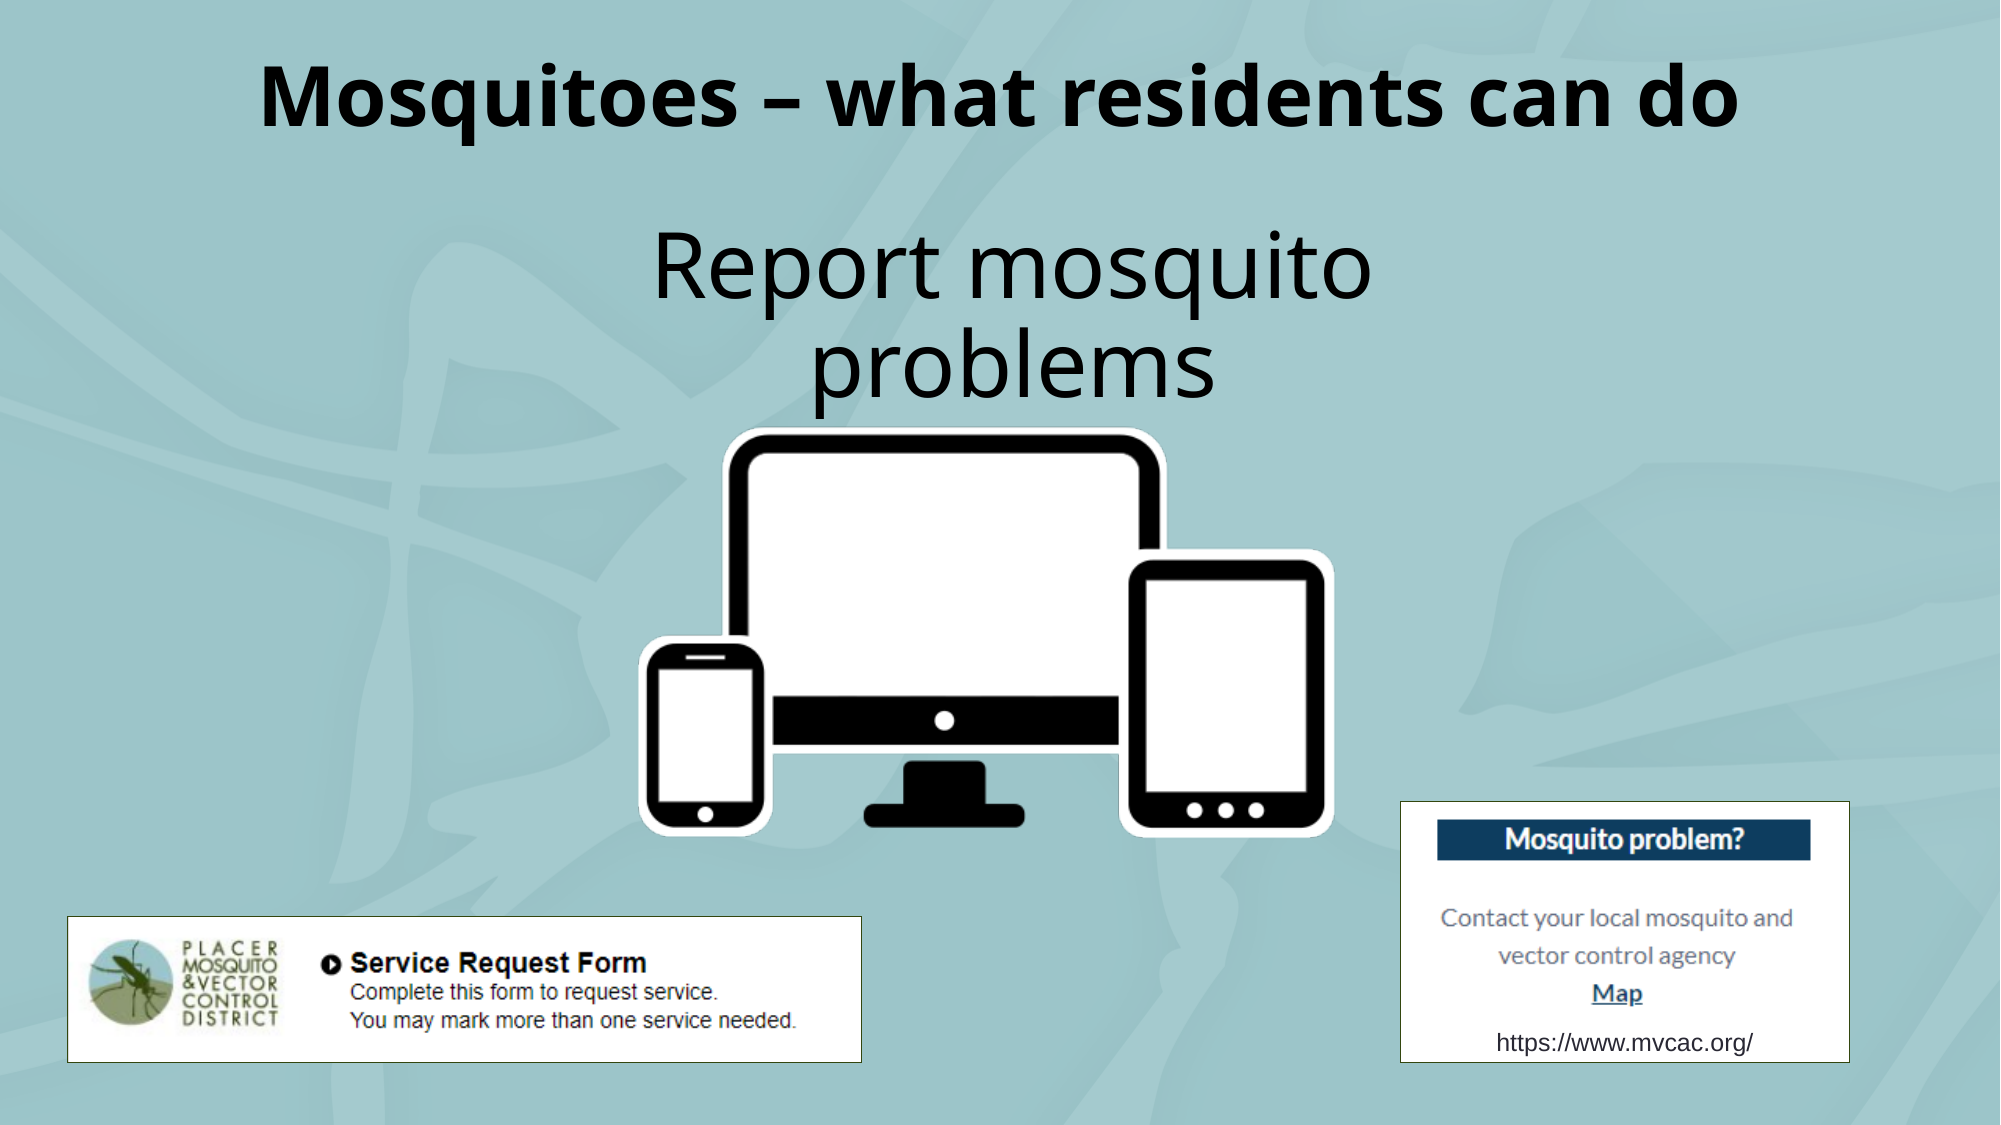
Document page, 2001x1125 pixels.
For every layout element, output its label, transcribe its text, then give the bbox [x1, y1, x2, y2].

picture [0, 0, 2001, 1125]
text_box Report mosquito problems [498, 212, 1528, 400]
list Mosquitoes – what residents can do [230, 47, 1770, 156]
